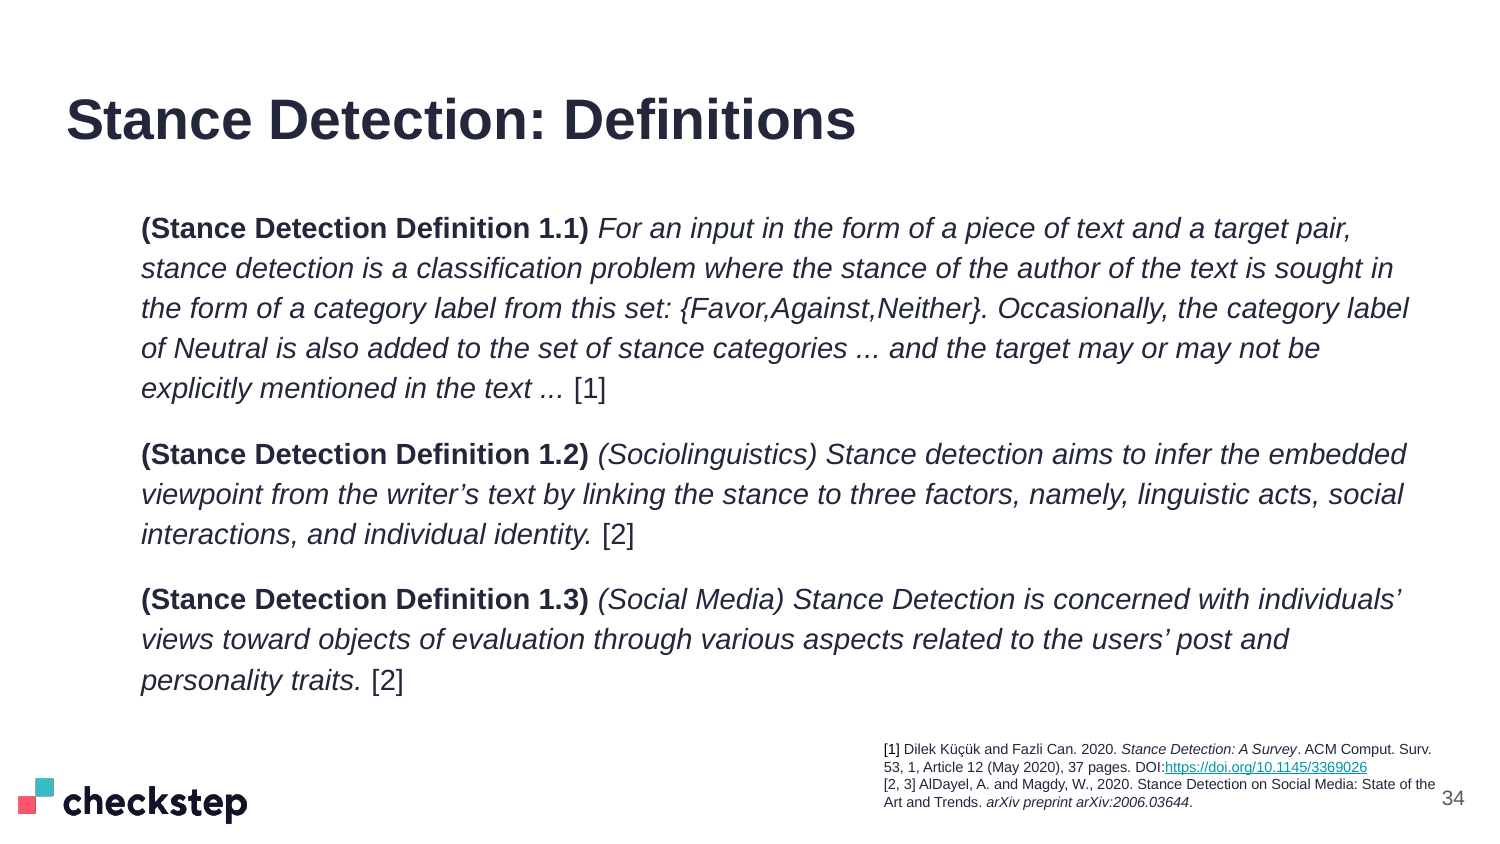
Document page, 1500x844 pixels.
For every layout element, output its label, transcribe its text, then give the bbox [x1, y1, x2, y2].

slide_number ‹#› [1389, 764, 1480, 830]
text_box [1] Dilek Küçük and Fazli Can. 2020. Stance Detection: A Survey. ACM Comput. Surv. 53, 1, Article 12 (May 2020), 37 pages. DOI:https://doi.org/10.1145/3369026 [2, 3] AlDayel, A. and Magdy, W., 2020. Stance Detection on Social Media: State of the Art and Trends. arXiv preprint arXiv:2006.03644. [868, 725, 1471, 844]
title Stance Detection: Definitions [51, 72, 1449, 167]
list (Stance Detection Definition 1.1) For an input in the form of a piece of text and a target pair, stance detection is a classification problem where the stance of the author of the text is sought in the form of a category label from this set: {Favor,Against,Neither}. Occasionally, the category label of Neutral is also added to the set of stance categories ... and the target may or may not be explicitly mentioned in the text ... [1] (Stance Detection Definition 1.2) (Sociolinguistics) Stance detection aims to infer the embedded viewpoint from the writer’s text by linking the stance to three factors, namely, linguistic acts, social interactions, and individual identity. [2] (Stance Detection Definition 1.3) (Social Media) Stance Detection is concerned with individuals’ views toward objects of evaluation through various aspects related to the users’ post and personality traits. [2] [51, 189, 1449, 750]
picture [11, 771, 256, 828]
